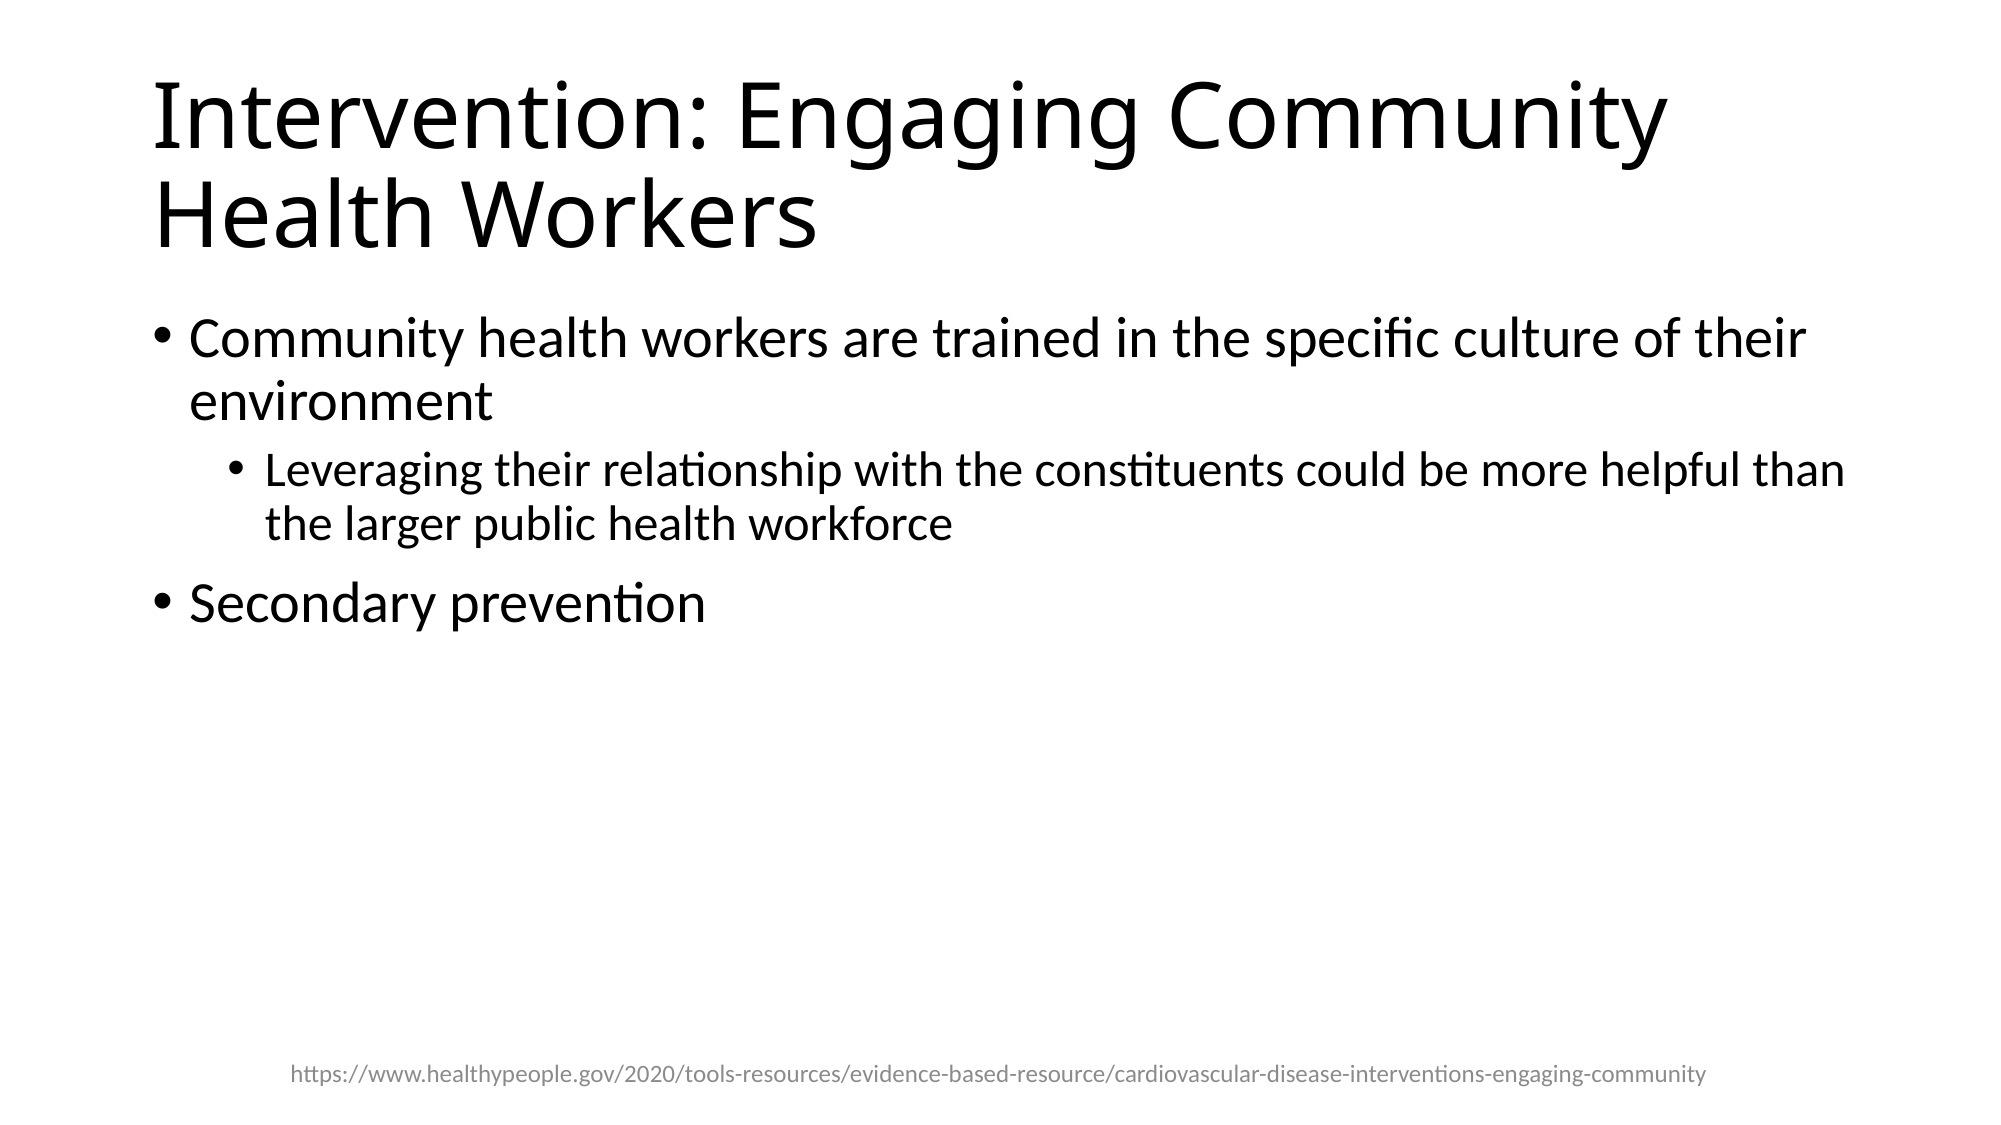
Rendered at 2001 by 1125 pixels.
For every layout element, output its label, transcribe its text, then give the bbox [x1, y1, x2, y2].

footer https://www.healthypeople.gov/2020/tools-resources/evidence-based-resource/cardiovascular-disease-interventions-engaging-community [151, 1042, 1849, 1103]
title Intervention: Engaging Community Health Workers [137, 59, 1863, 278]
list Community health workers are trained in the specific culture of their environment Leveraging their relationship with the constituents could be more helpful than the larger public health workforce Secondary prevention [137, 299, 1863, 1014]
